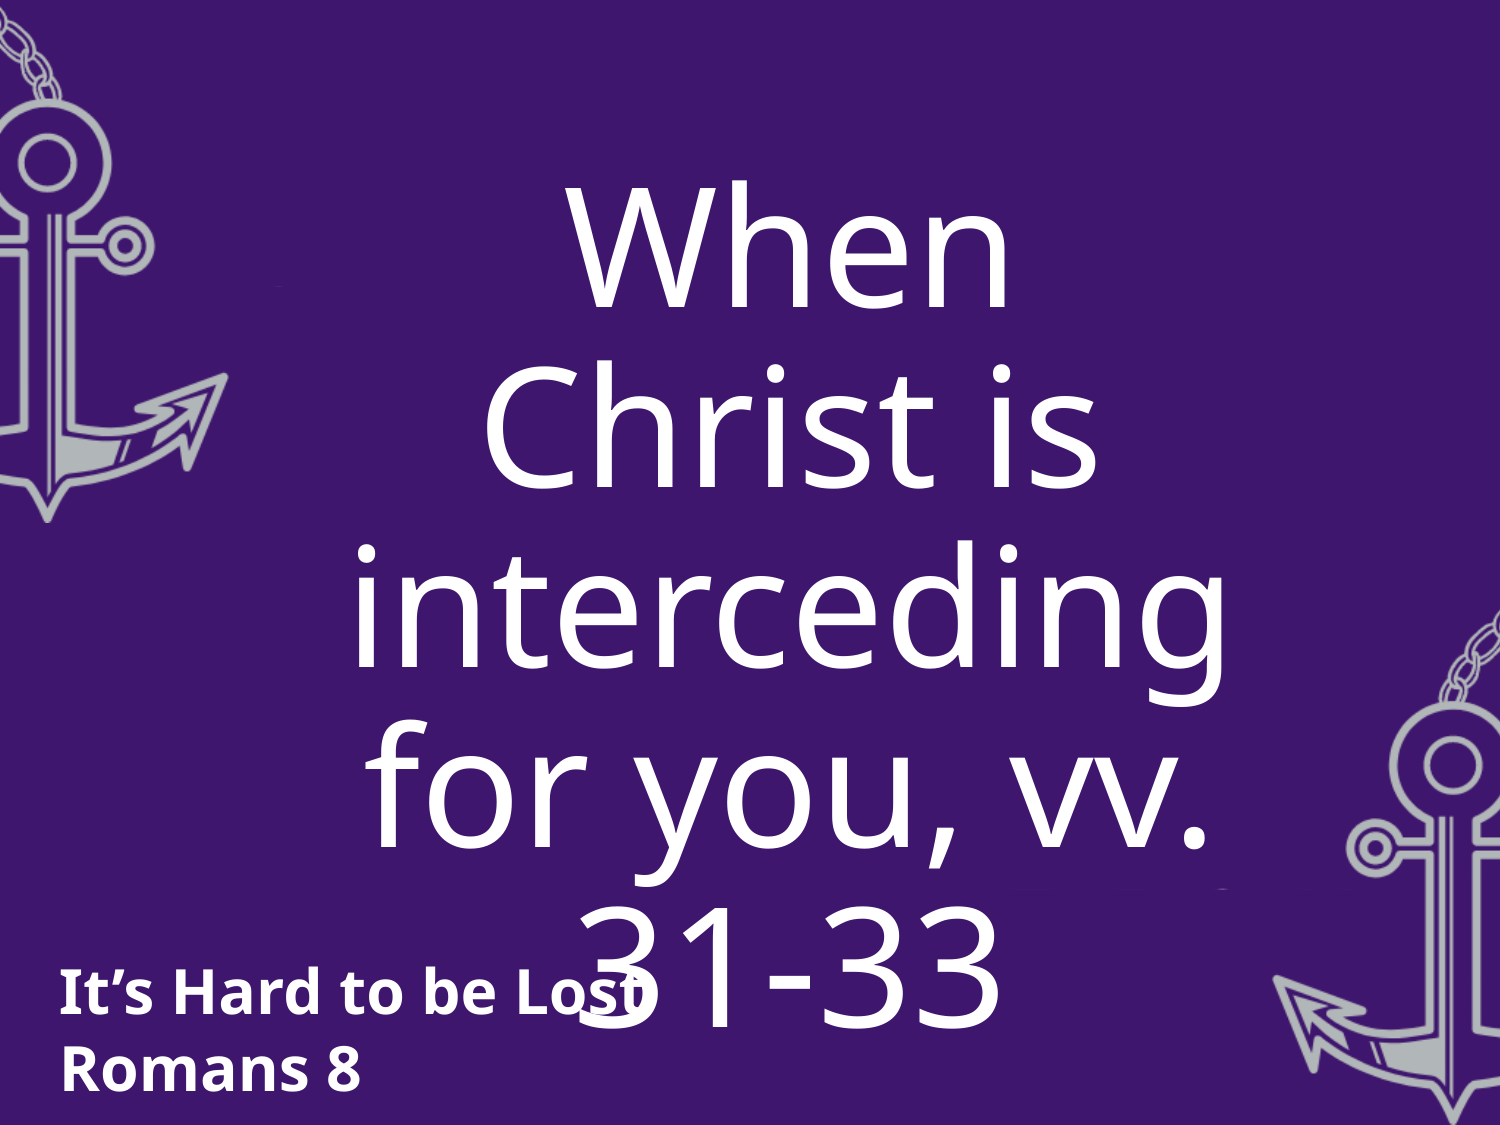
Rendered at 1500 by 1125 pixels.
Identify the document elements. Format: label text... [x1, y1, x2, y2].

picture [0, 0, 1500, 1125]
text_box When Christ is interceding for you, vv. 31-33 [300, 156, 1282, 788]
text_box It’s Hard to be Lost Romans 8 [43, 935, 1500, 1125]
